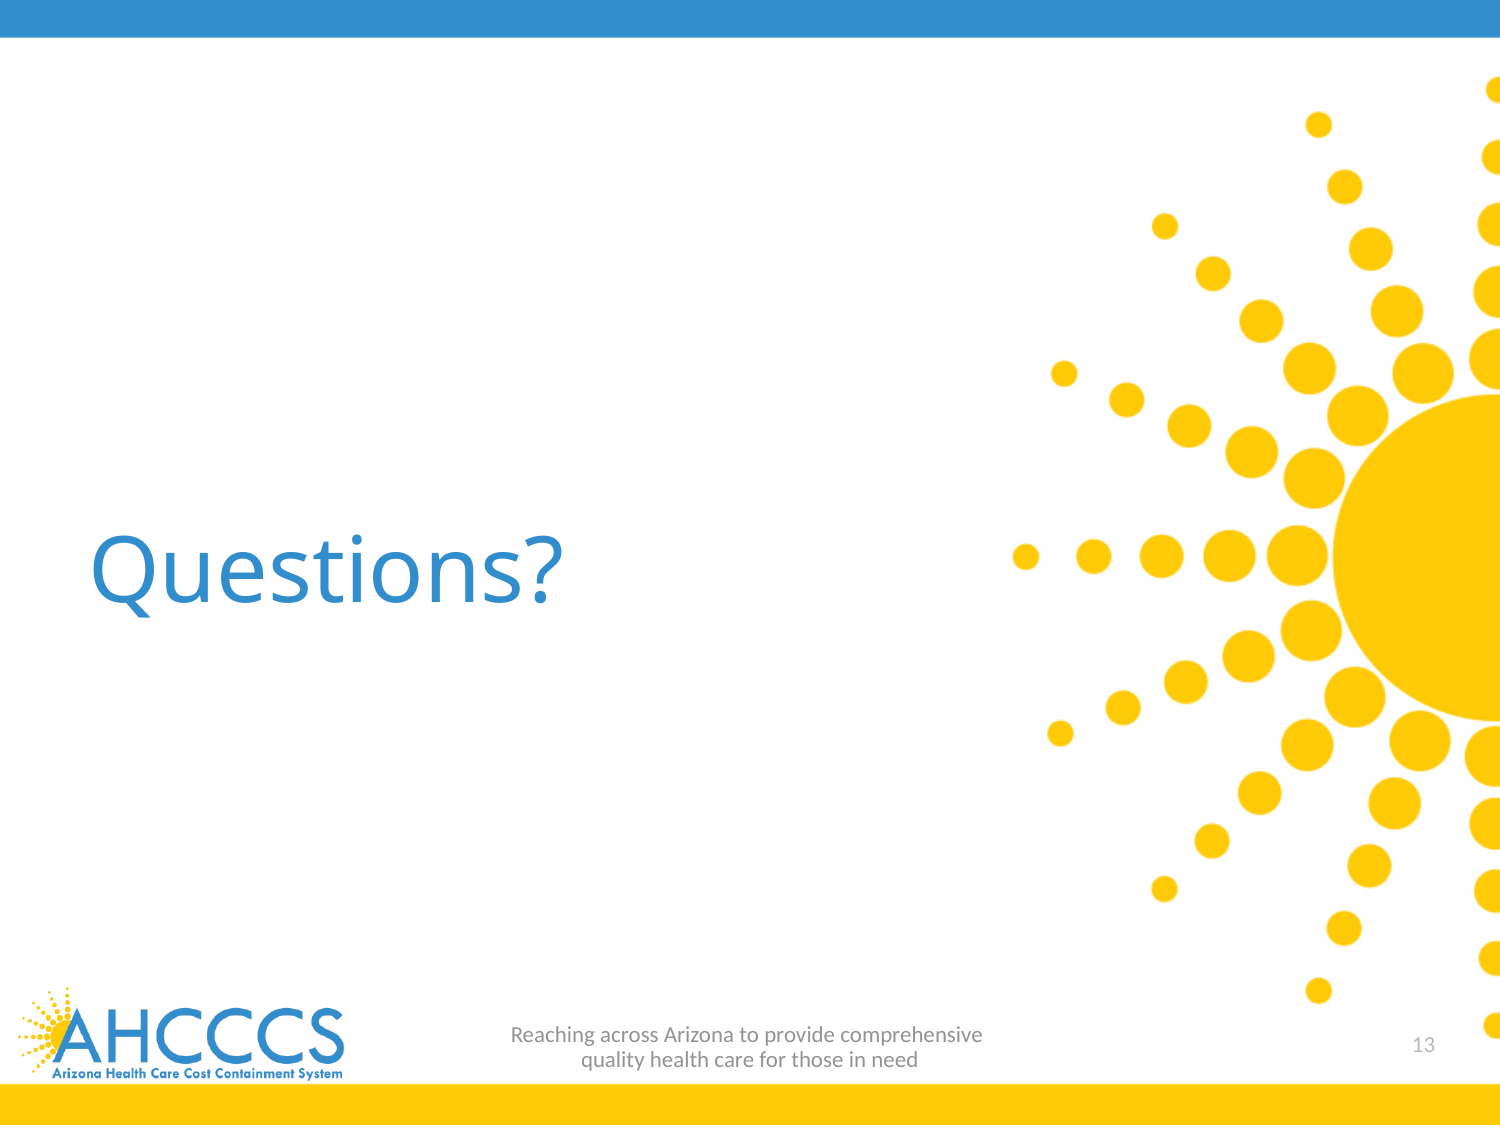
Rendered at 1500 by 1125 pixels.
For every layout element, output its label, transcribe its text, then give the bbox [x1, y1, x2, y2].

picture [0, 0, 1500, 1016]
footer Reaching across Arizona to provide comprehensive quality health care for those in need [0, 1016, 1500, 1079]
title Questions? [73, 224, 1013, 629]
picture [0, 1079, 1500, 1125]
